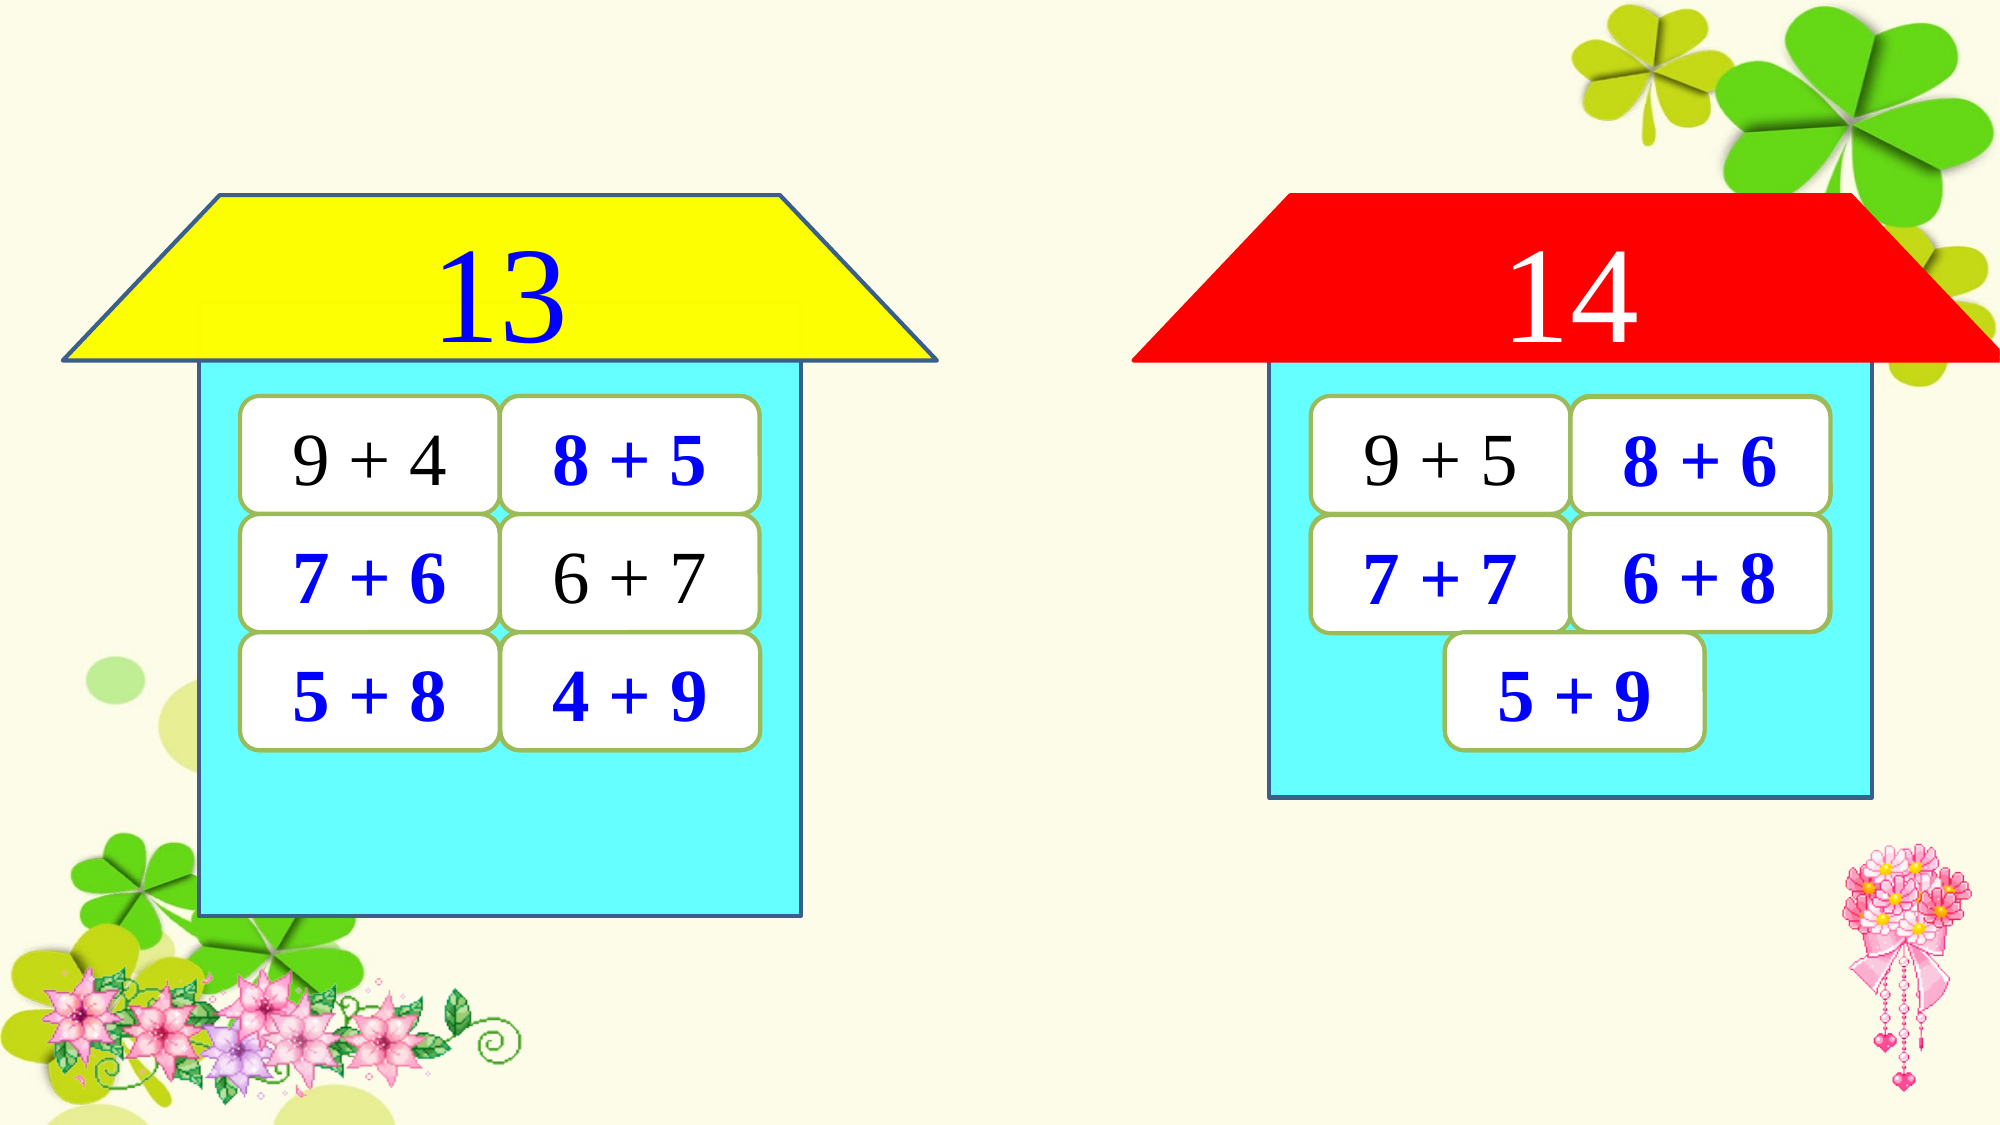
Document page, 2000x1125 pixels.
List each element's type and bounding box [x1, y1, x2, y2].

picture [0, 0, 2000, 1125]
text_box [62, 194, 938, 916]
text_box [1133, 194, 2000, 798]
